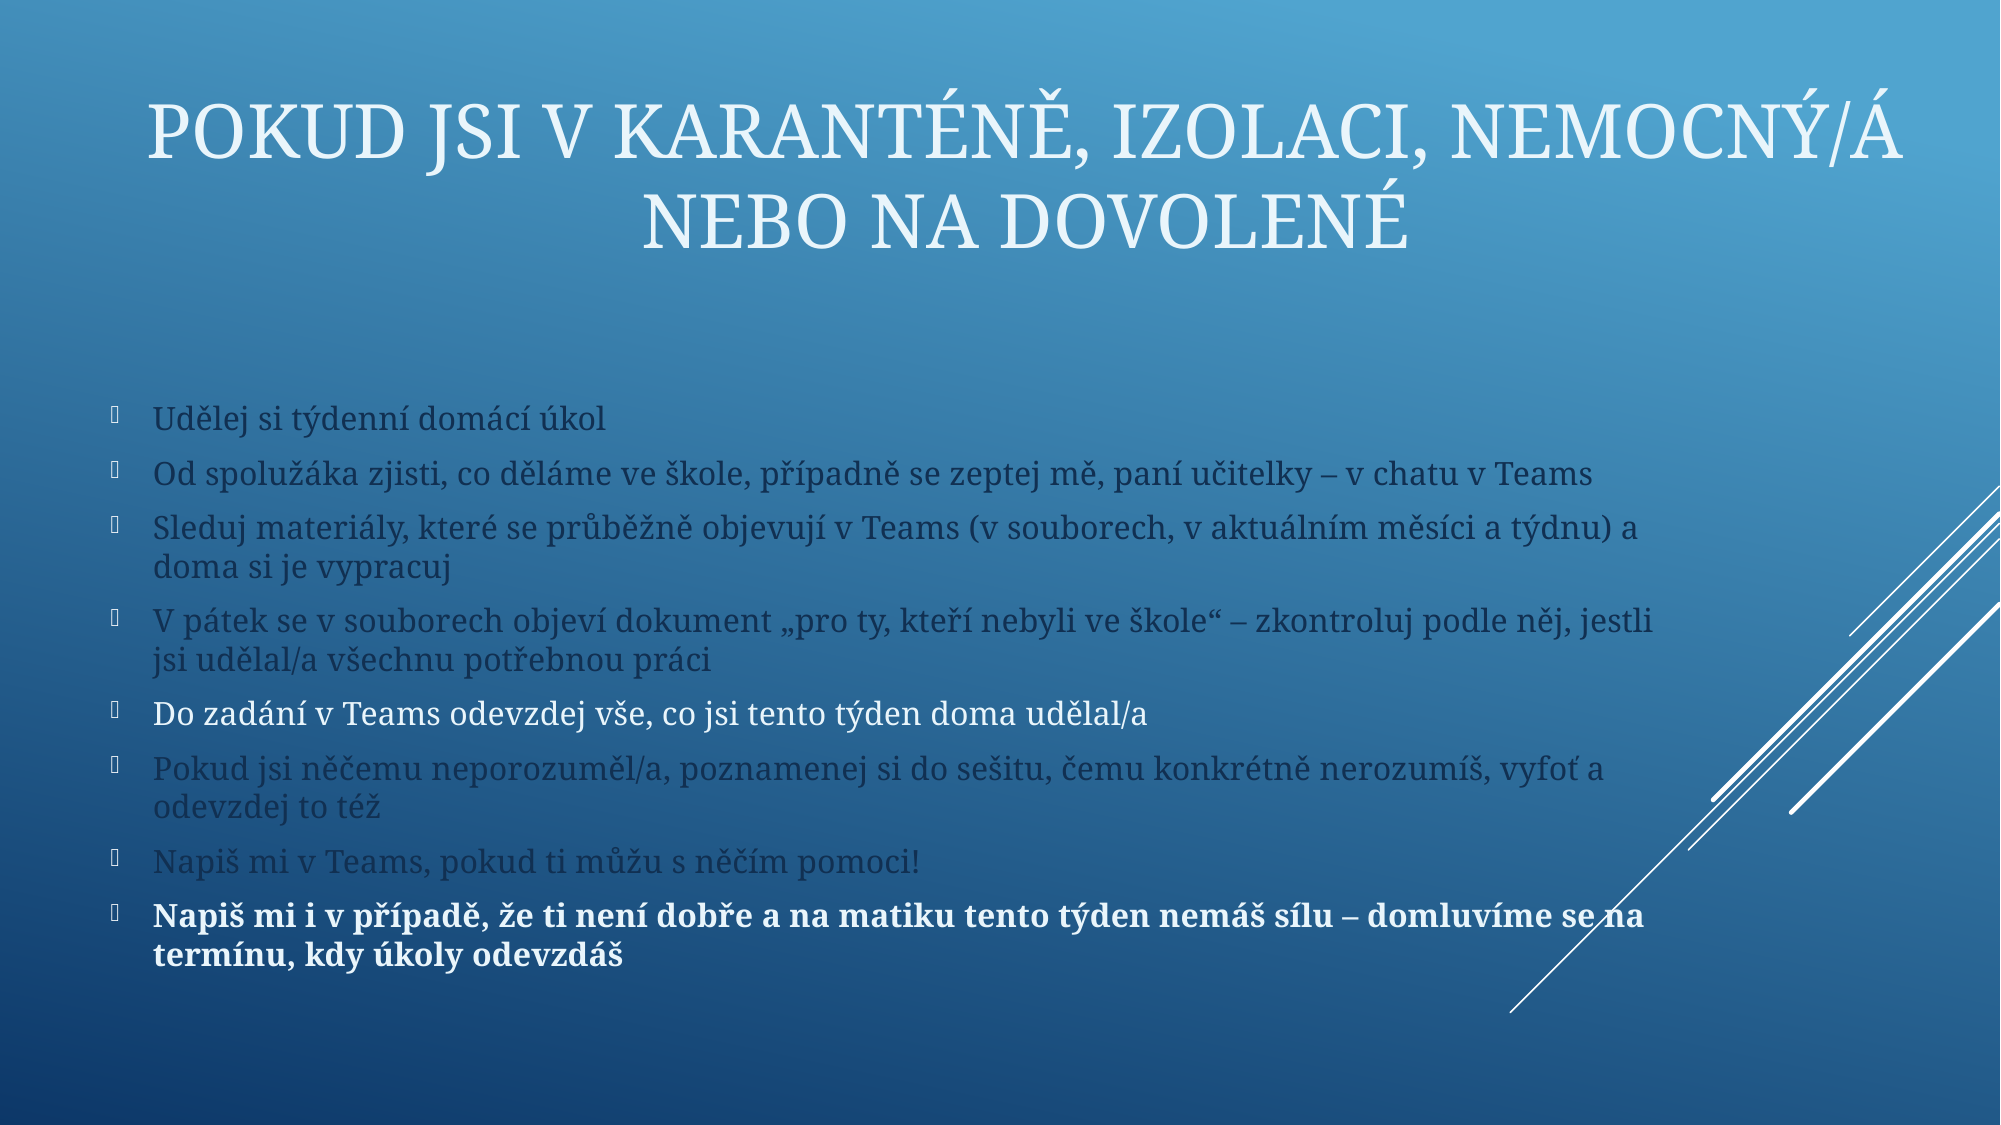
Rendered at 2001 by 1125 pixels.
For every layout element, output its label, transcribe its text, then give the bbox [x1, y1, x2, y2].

title Pokud jsi v karanténě, izolaci, nemocný/á nebo na dovolené [112, 49, 1940, 297]
list Udělej si týdenní domácí úkol Od spolužáka zjisti, co děláme ve škole, případně se zeptej mě, paní učitelky – v chatu v Teams Sleduj materiály, které se průběžně objevují v Teams (v souborech, v aktuálním měsíci a týdnu) a doma si je vypracuj V pátek se v souborech objeví dokument „pro ty, kteří nebyli ve škole“ – zkontroluj podle něj, jestli jsi udělal/a všechnu potřebnou práci Do zadání v Teams odevzdej vše, co jsi tento týden doma udělal/a Pokud jsi něčemu neporozuměl/a, poznamenej si do sešitu, čemu konkrétně nerozumíš, vyfoť a odevzdej to též Napiš mi v Teams, pokud ti můžu s něčím pomoci! Napiš mi i v případě, že ti není dobře a na matiku tento týden nemáš sílu – domluvíme se na termínu, kdy úkoly odevzdáš [95, 391, 1714, 985]
